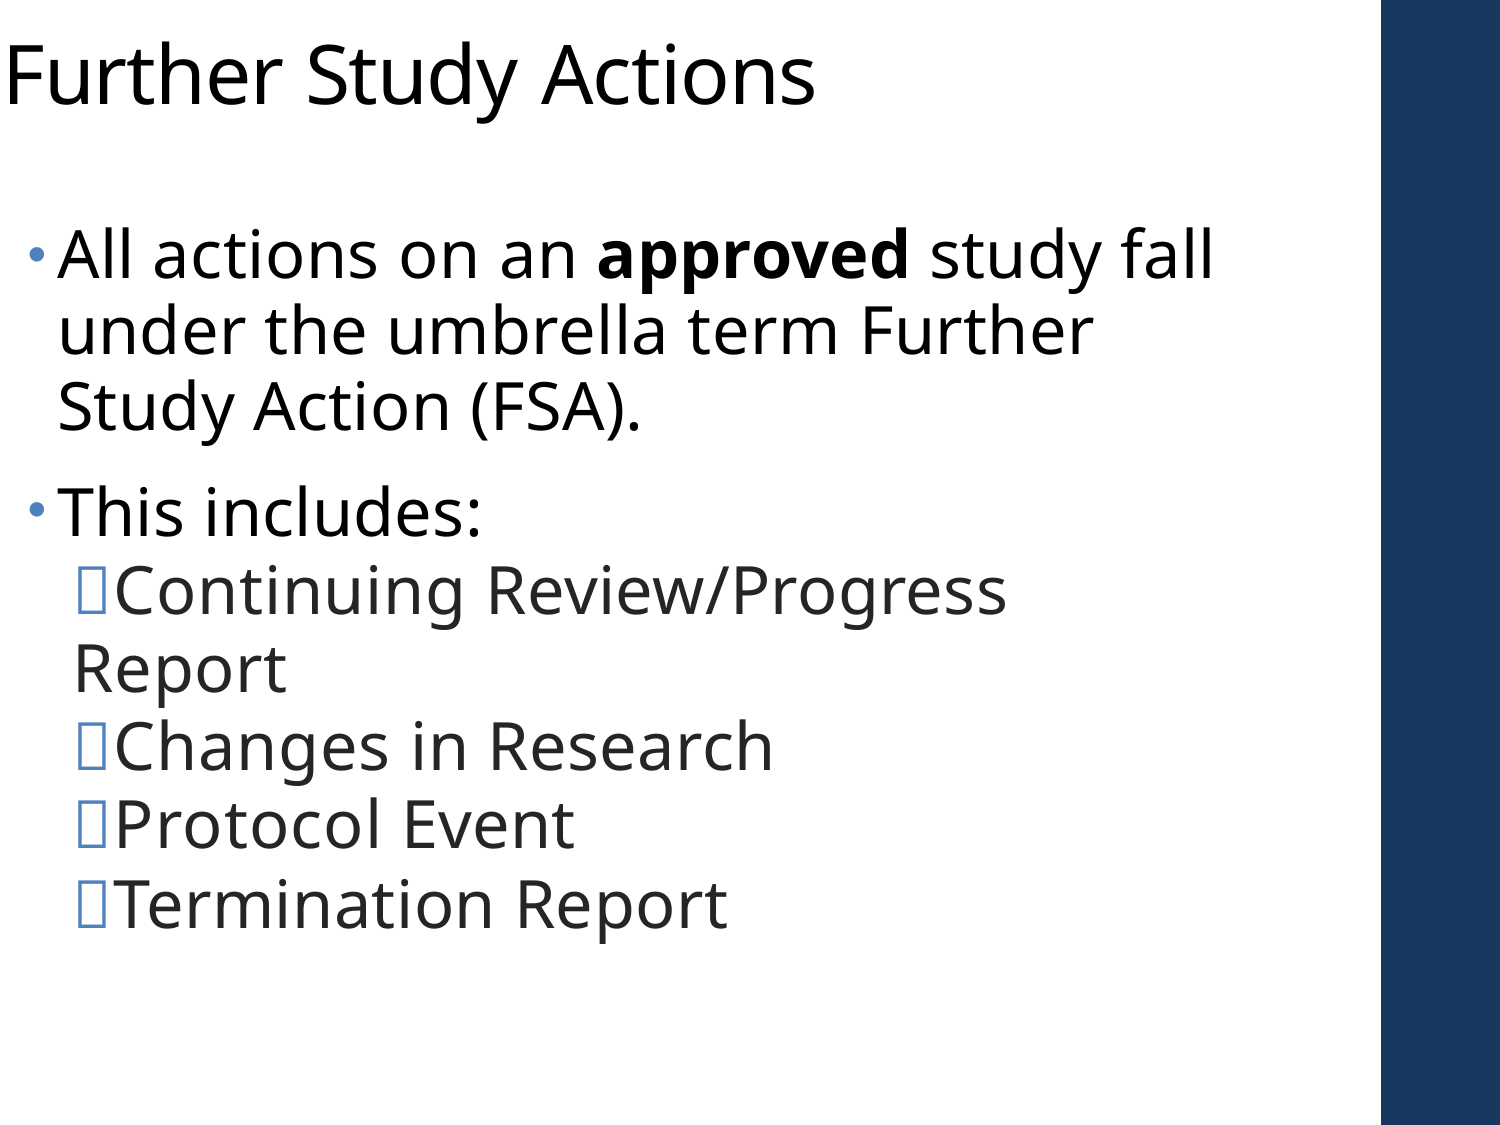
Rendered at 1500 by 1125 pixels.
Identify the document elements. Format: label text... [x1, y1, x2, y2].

text_box All actions on an approved study fall under the umbrella term Further Study Action (FSA). This includes: Continuing Review/Progress Report Changes in Research Protocol Event Termination Report [25, 217, 1241, 942]
title Further Study Actions [0, 22, 845, 211]
